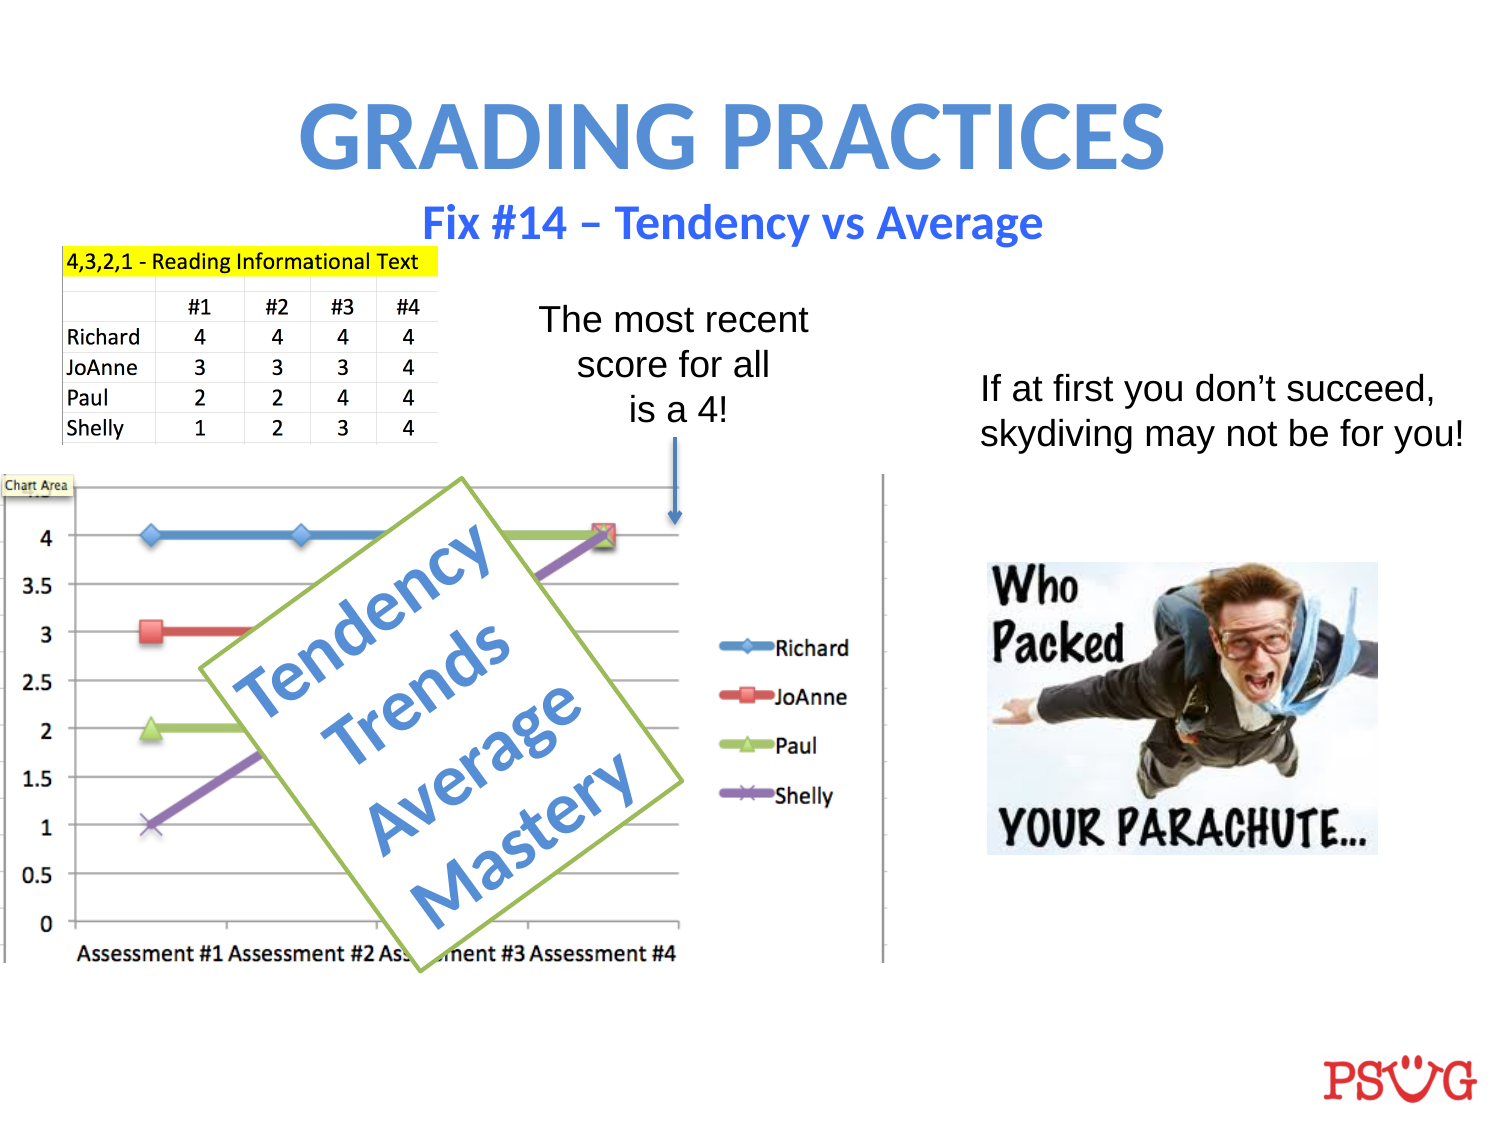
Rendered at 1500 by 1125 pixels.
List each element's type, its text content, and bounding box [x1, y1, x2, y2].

text_box GRADING PRACTICES Fix #14 – Tendency vs Average [283, 62, 1183, 258]
text_box If at first you don’t succeed, skydiving may not be for you! [965, 356, 1481, 462]
text_box The most recent score for all is a 4! [523, 287, 835, 438]
picture [1320, 1054, 1480, 1105]
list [0, 474, 888, 964]
picture [62, 246, 438, 445]
picture [987, 562, 1378, 855]
